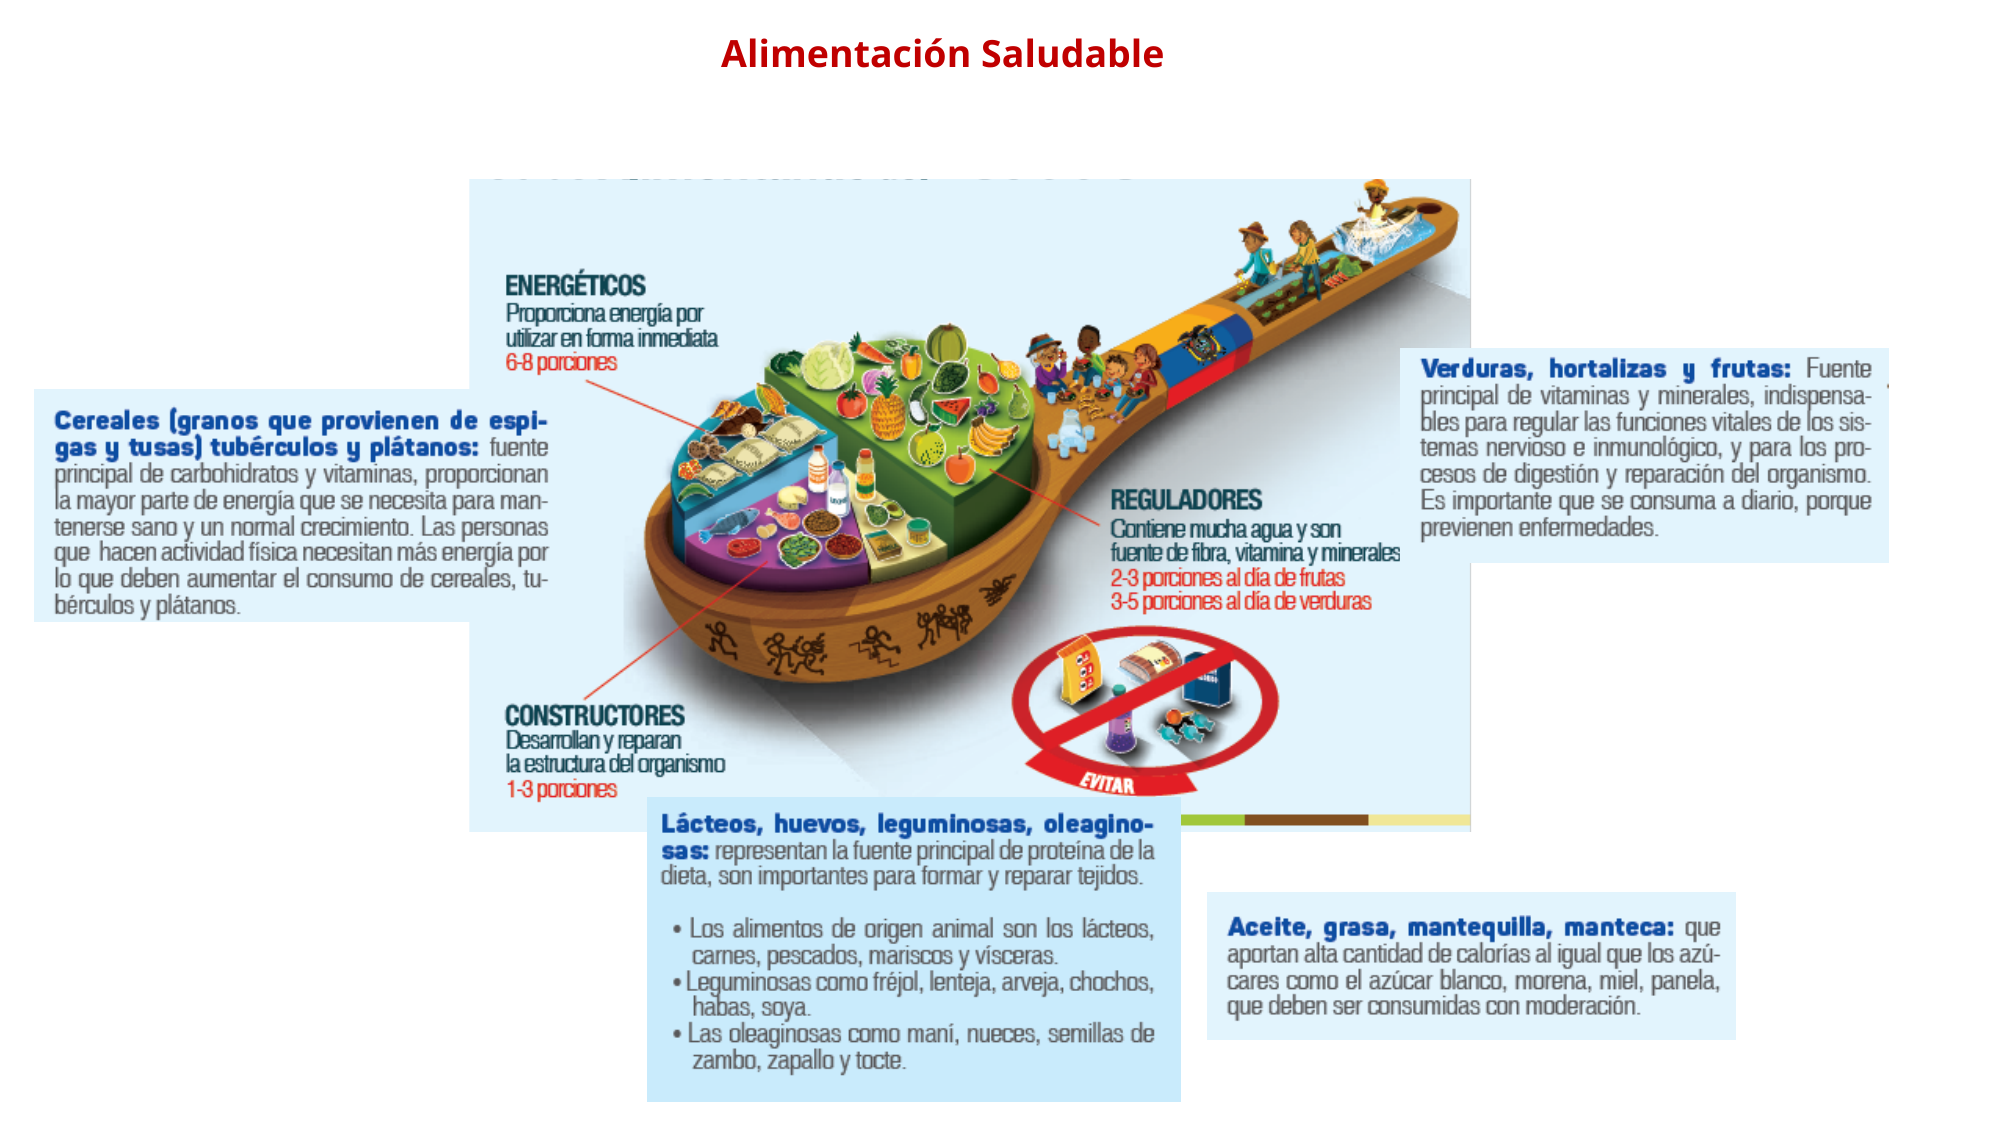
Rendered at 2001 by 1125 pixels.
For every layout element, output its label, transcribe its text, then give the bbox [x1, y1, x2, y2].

picture [1206, 892, 1736, 1041]
picture [34, 179, 1889, 1103]
text_box Alimentación Saludable [400, 23, 1496, 83]
